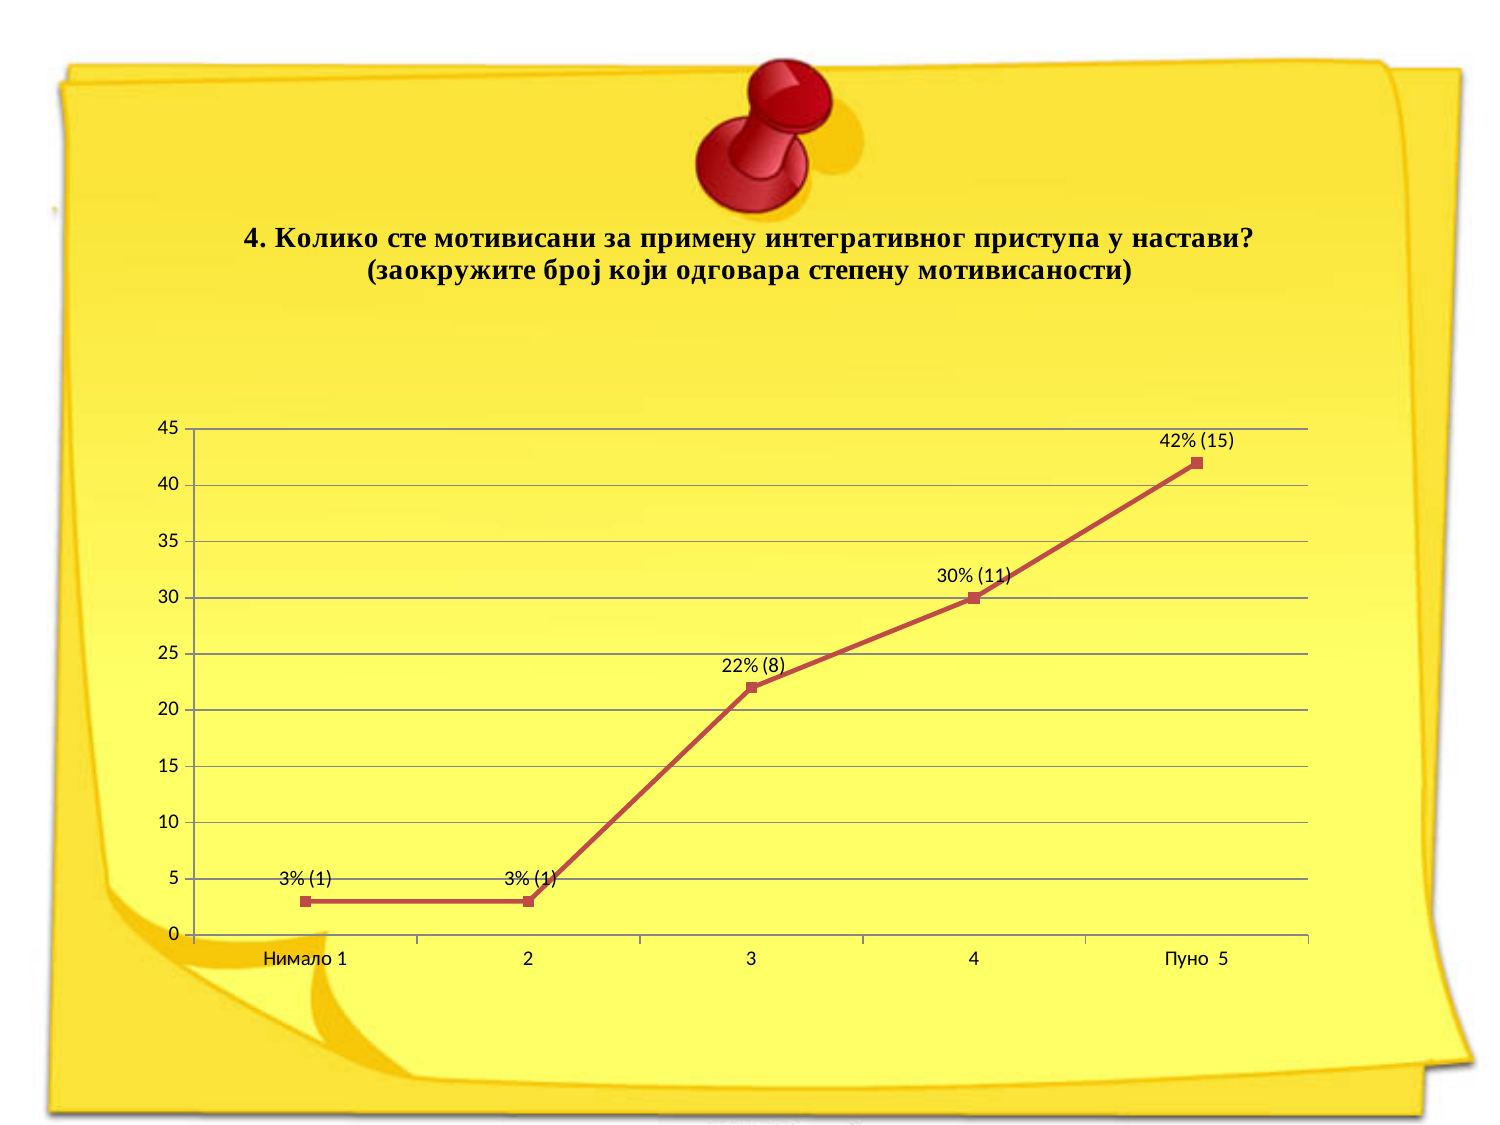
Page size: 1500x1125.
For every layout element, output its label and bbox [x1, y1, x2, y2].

picture [0, 37, 1500, 1125]
chart [74, 187, 1426, 1001]
